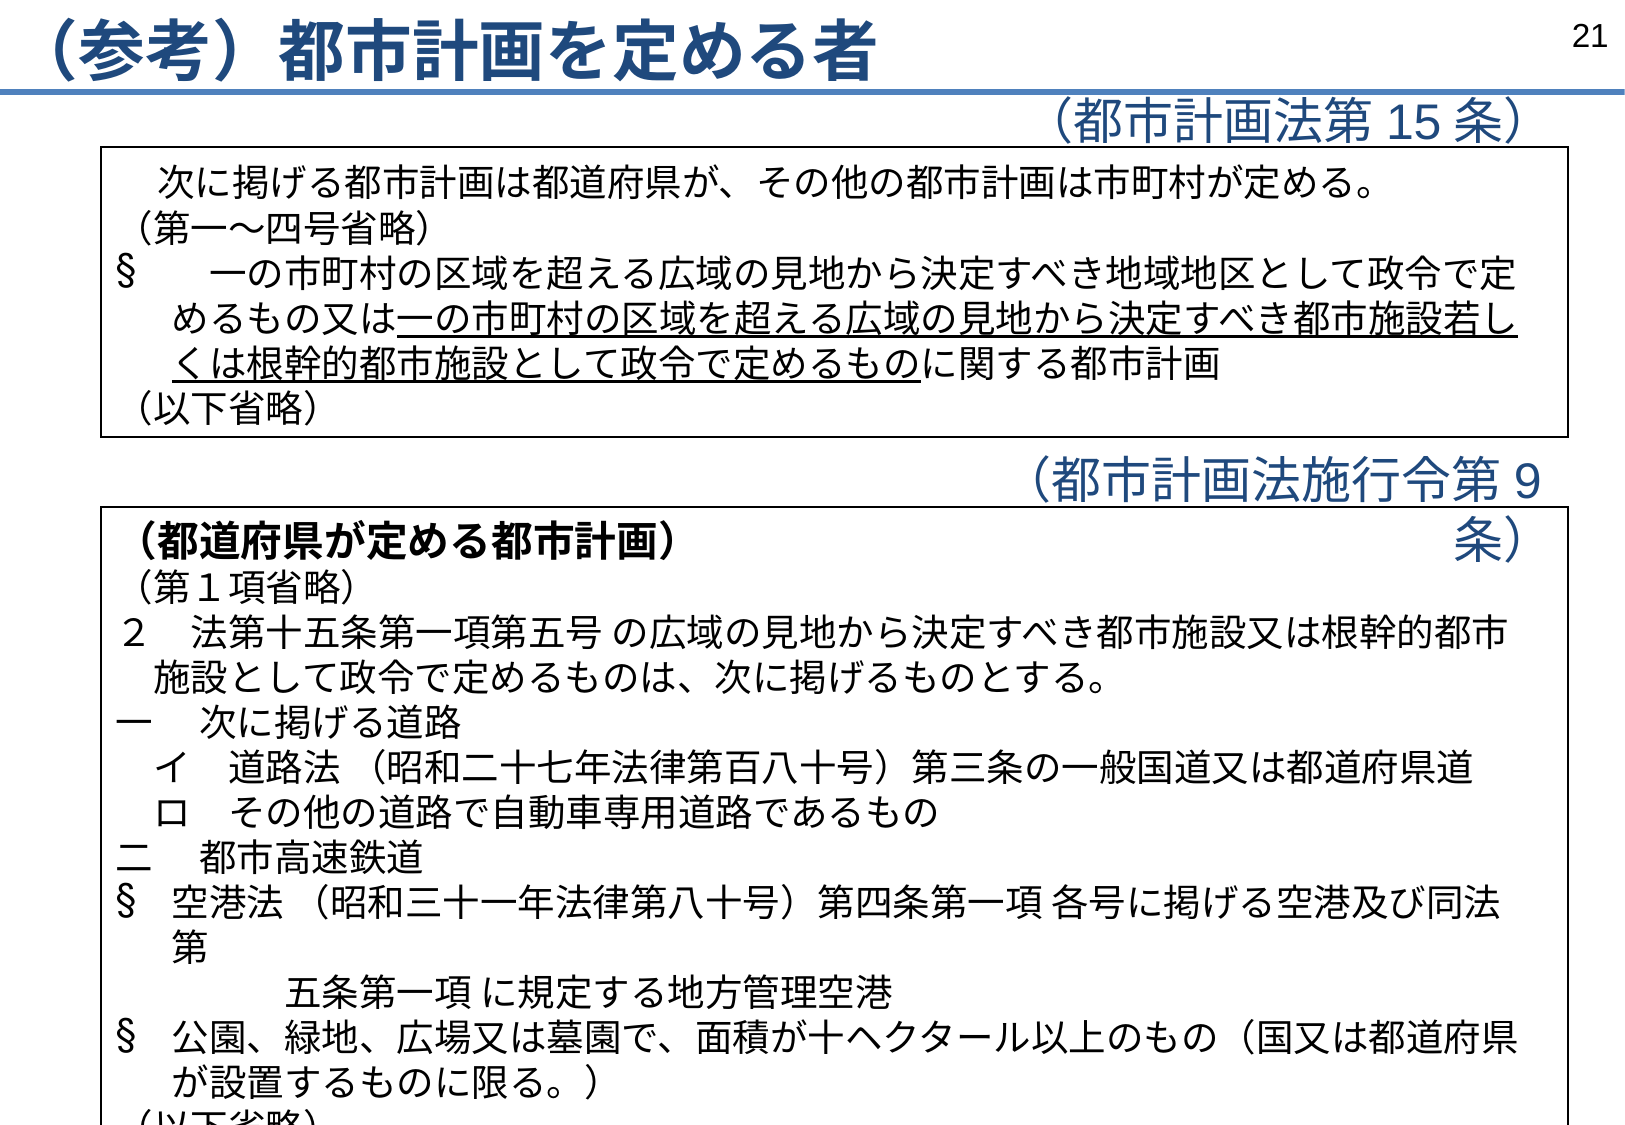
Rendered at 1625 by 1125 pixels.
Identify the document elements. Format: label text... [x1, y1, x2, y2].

text_box （参考）都市計画を定める者 [0, 0, 1480, 100]
text_box （都市計画法第15条） [903, 81, 1569, 157]
text_box （都市計画法施行令第9条） [903, 441, 1569, 507]
text_box 次に掲げる都市計画は都道府県が、その他の都市計画は市町村が定める。 （第一～四号省略） 一の市町村の区域を超える広域の見地から決定すべき地域地区として政令で定めるもの又は一の市町村の区域を超える広域の見地から決定すべき都市施設若しくは根幹的都市施設として政令で定めるものに関する都市計画 （以下省略） [100, 147, 1569, 437]
text_box （都道府県が定める都市計画） （第１項省略） ２ 法第十五条第一項第五号 の広域の見地から決定すべき都市施設又は根幹的都市 施設として政令で定めるものは、次に掲げるものとする。 一 次に掲げる道路 イ 道路法 （昭和二十七年法律第百八十号）第三条の一般国道又は都道府県道 ロ その他の道路で自動車専用道路であるもの 二 都市高速鉄道 空港法 （昭和三十一年法律第八十号）第四条第一項 各号に掲げる空港及び同法 第 五条第一項 に規定する地方管理空港 公園、緑地、広場又は墓園で、面積が十ヘクタール以上のもの（国又は都道府県が設置するものに限る。） （以下省略） [100, 507, 1569, 1125]
